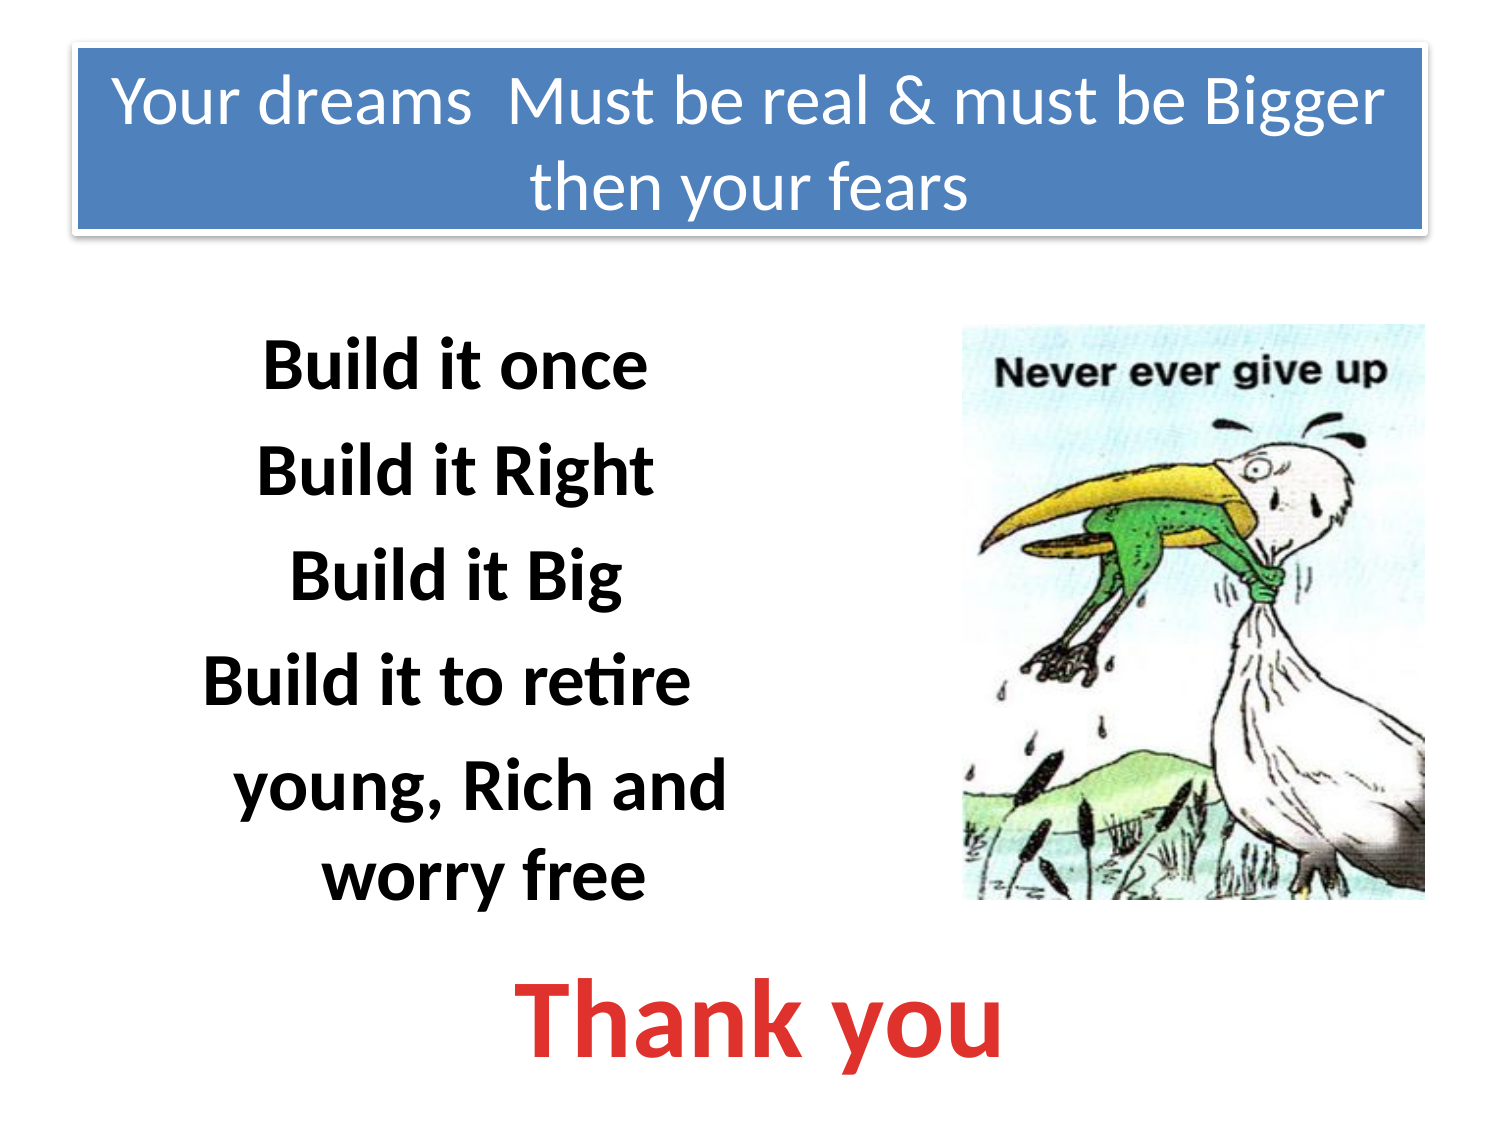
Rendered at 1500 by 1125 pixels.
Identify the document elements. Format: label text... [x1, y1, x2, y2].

list Build it once Build it Right Build it Big Build it to retire young, Rich and worry free [75, 307, 838, 1050]
title Your dreams Must be real & must be Bigger then your fears [72, 42, 1428, 236]
text_box Thank you [499, 937, 1022, 1088]
picture [962, 324, 1426, 900]
